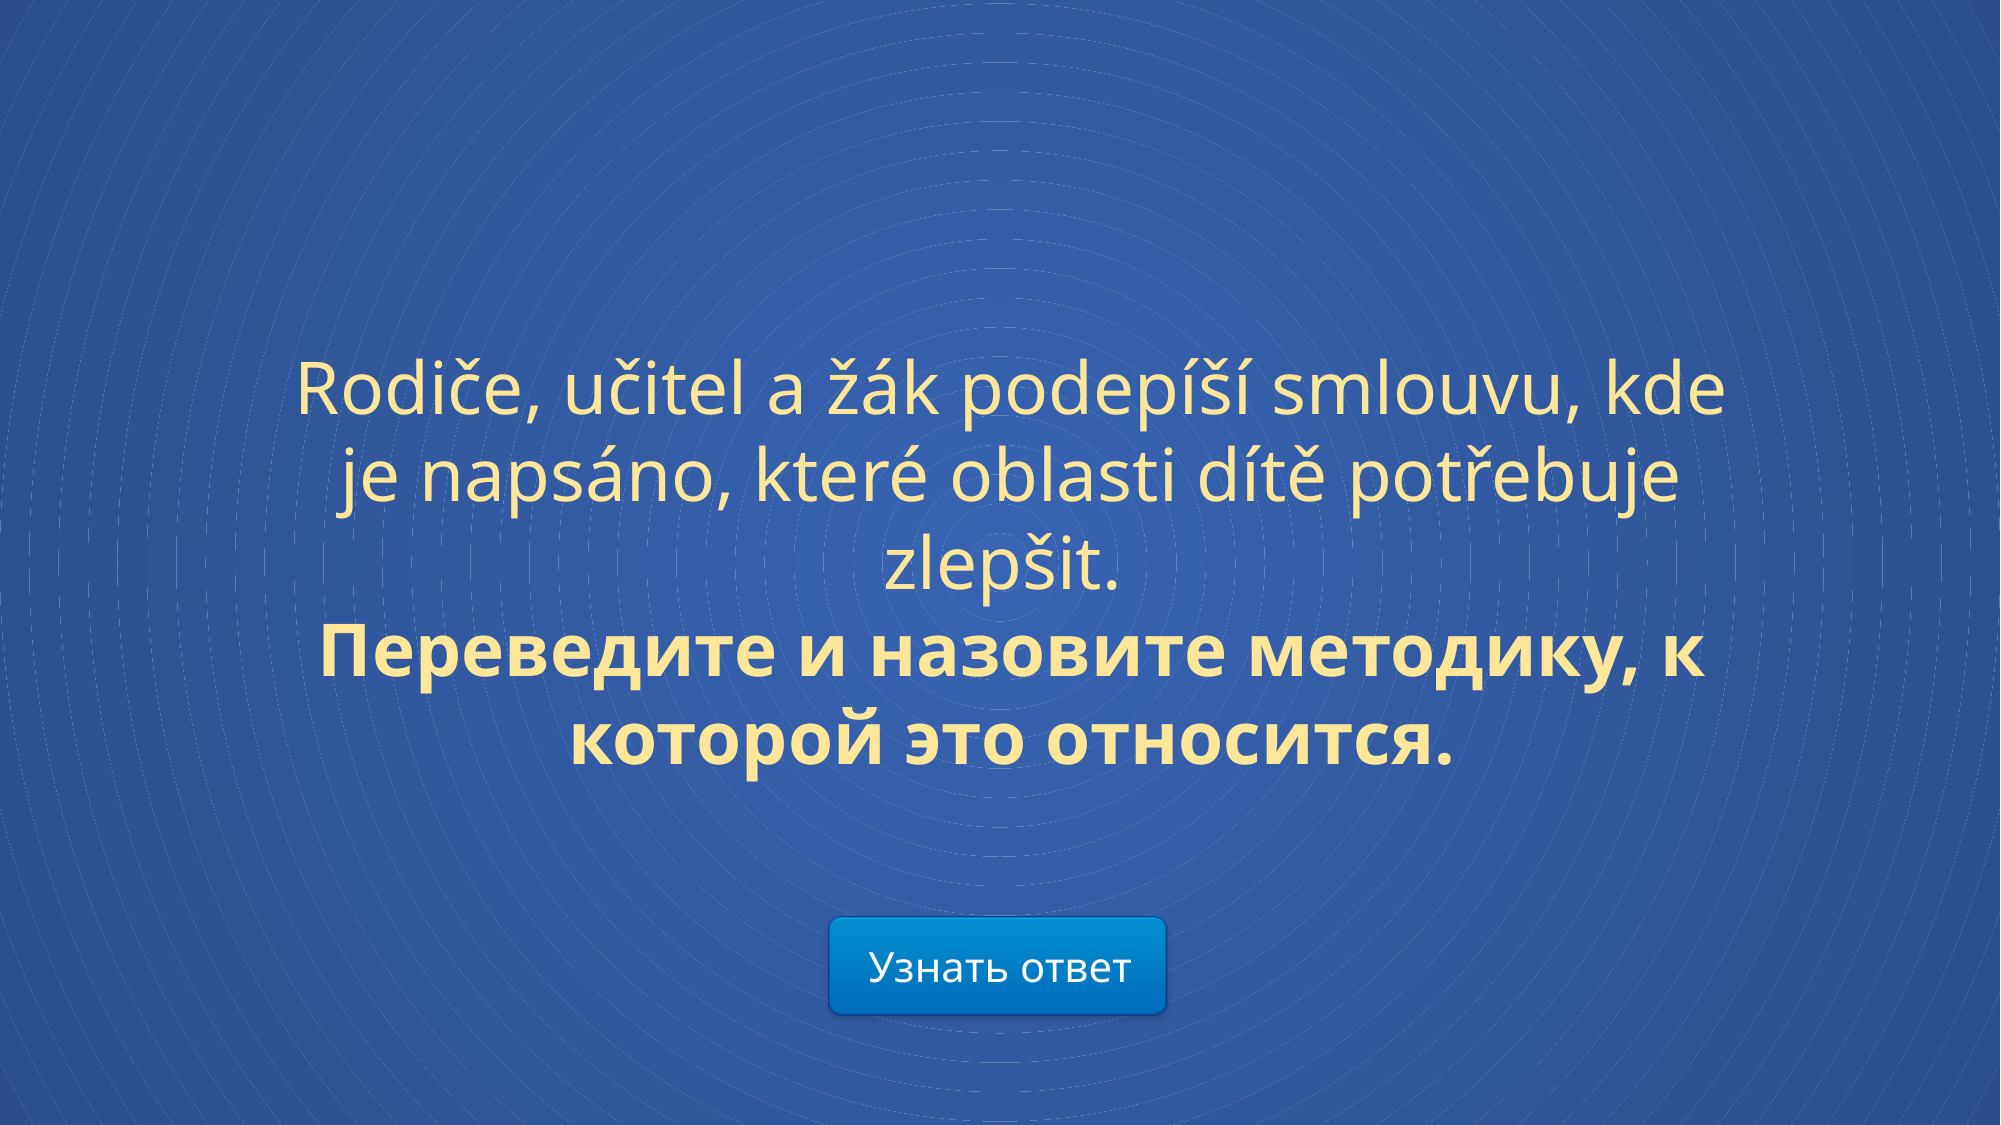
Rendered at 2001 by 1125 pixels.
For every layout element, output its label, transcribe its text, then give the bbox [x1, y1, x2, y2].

picture [793, 902, 1180, 1035]
text_box Rodiče, učitel a žák podepíší smlouvu, kde je napsáno, které oblasti dítě potřebuje zlepšit. Переведите и назовите методику, к которой это относится. [259, 333, 1765, 787]
